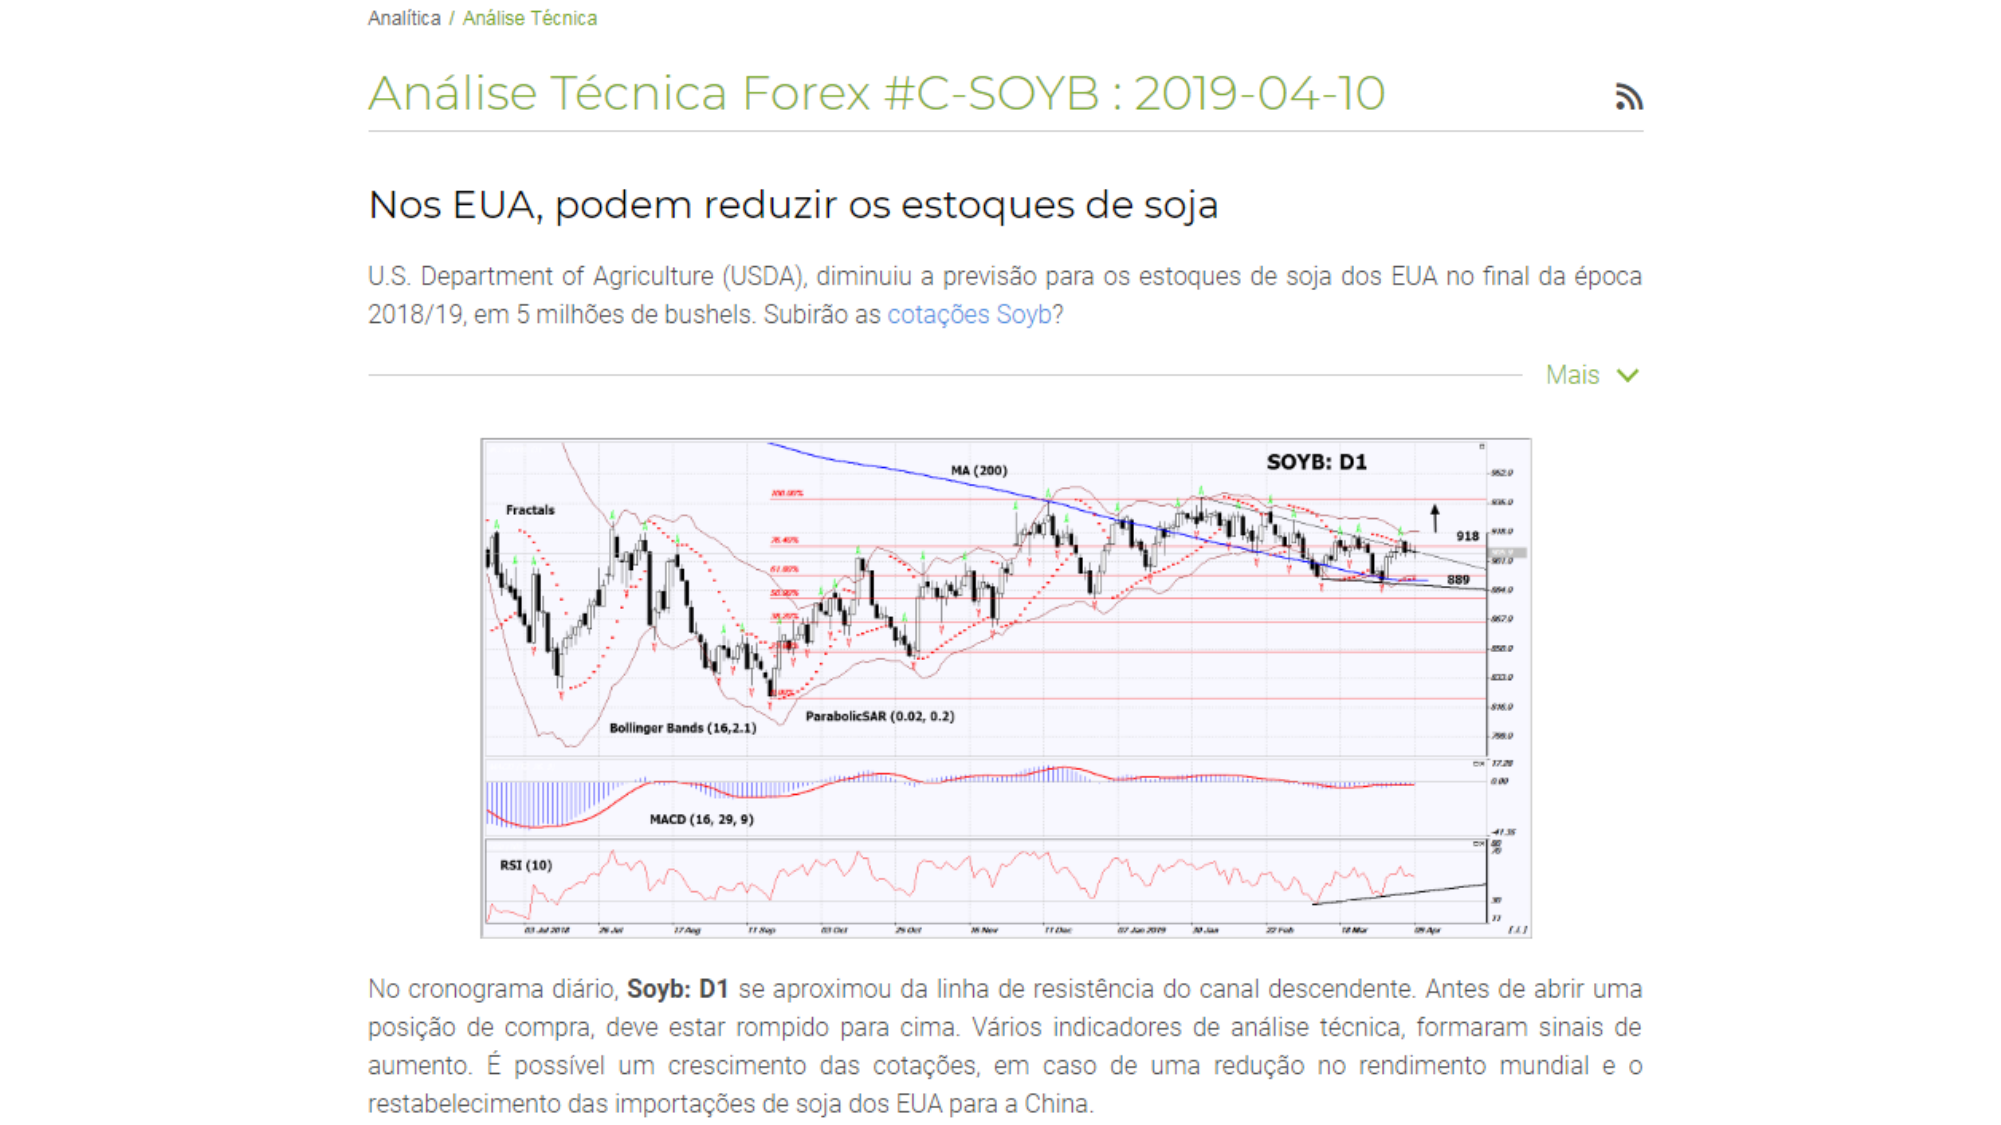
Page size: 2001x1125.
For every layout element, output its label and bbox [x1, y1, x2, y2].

picture [345, 3, 1652, 1124]
